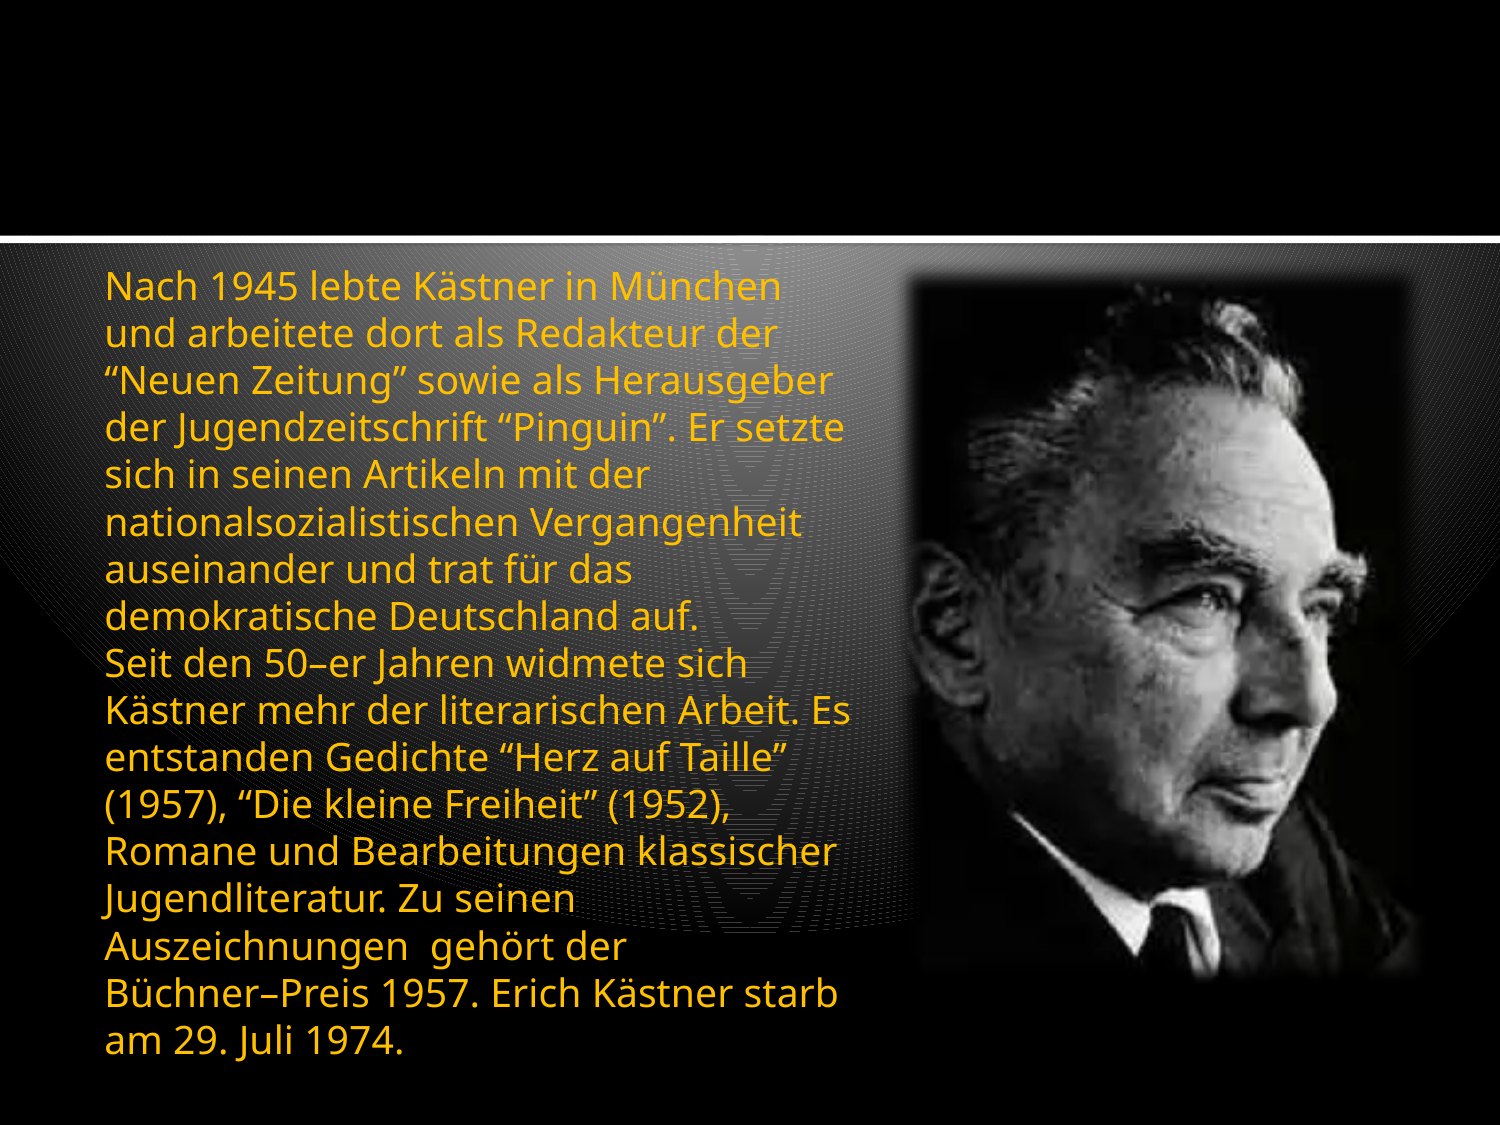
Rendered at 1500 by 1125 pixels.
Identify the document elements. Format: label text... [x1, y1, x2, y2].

picture [890, 257, 1429, 985]
list Nach 1945 lebte Kästner in München und arbeitete dort als Redakteur der “Neuen Zeitung” sowie als Herausgeber der Jugendzeitschrift “Pinguin”. Er setzte sich in seinen Artikeln mit der nationalsozialistischen Vergangenheit auseinander und trat für das demokratische Deutschland auf. Seit den 50–er Jahren widmete sich Kästner mehr der literarischen Arbeit. Es entstanden Gedichte “Herz auf Taille” (1957), “Die kleine Freiheit” (1952), Romane und Bearbeitungen klassischer Jugendliteratur. Zu seinen Auszeichnungen gehört der Büchner–Preis 1957. Erich Kästner starb am 29. Juli 1974. [35, 246, 892, 1090]
